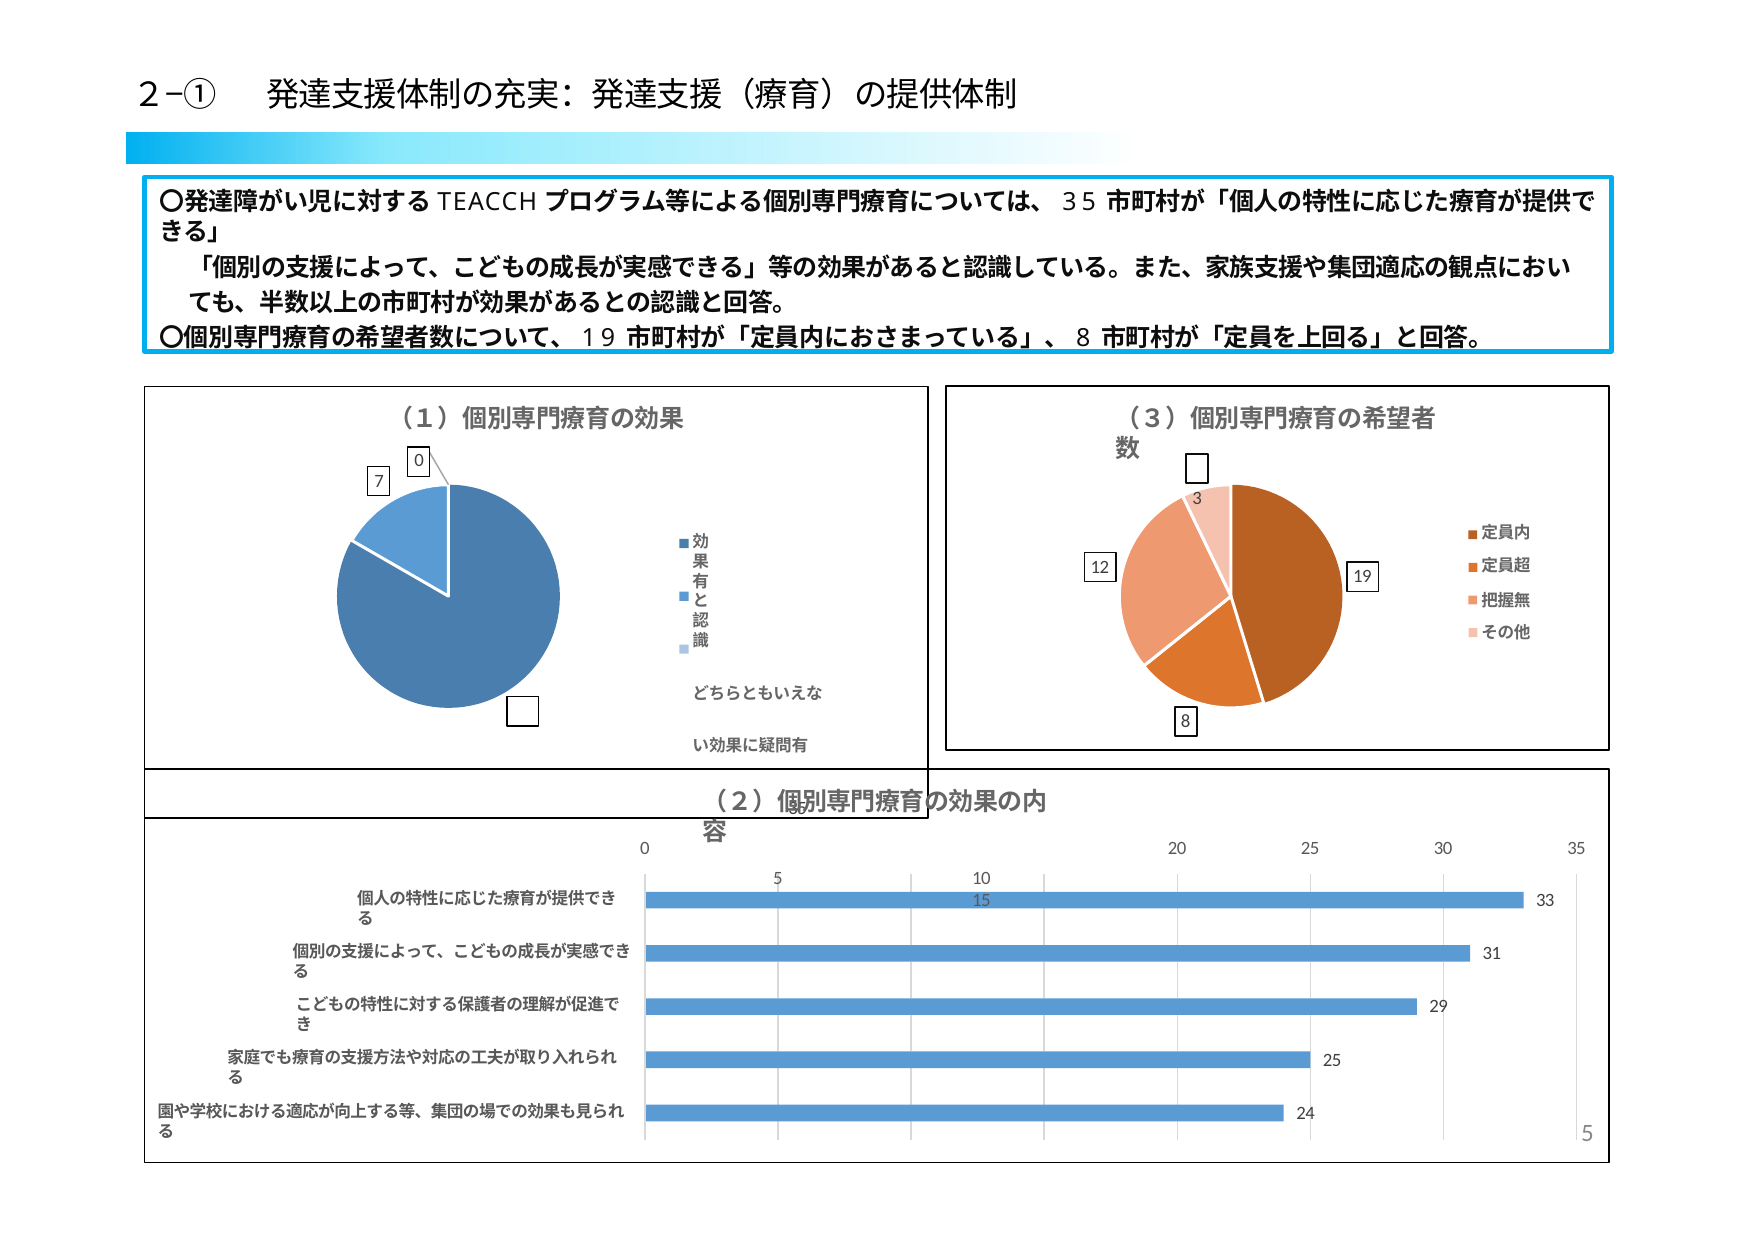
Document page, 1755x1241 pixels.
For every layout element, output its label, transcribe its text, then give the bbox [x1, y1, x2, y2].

text_box （１）個別専門療育の効果 0 7 効果有と認識 どちらともいえない効果に疑問有 35 [144, 386, 928, 768]
text_box [144, 768, 1610, 1163]
text_box 5 [1580, 1114, 1596, 1147]
text_box ２−① 発達⽀援体制の充実：発達⽀援（療育）の提供体制 [130, 70, 1023, 113]
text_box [1468, 562, 1478, 638]
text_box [1117, 482, 1380, 710]
text_box [945, 386, 1610, 750]
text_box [643, 872, 1578, 1141]
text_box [336, 446, 561, 728]
text_box 〇発達障がい児に対するTEACCHプログラム等による個別専門療育については、35市町村が「個人の特性に応じた療育が提供できる」 「個別の支援によって、こどもの成長が実感できる」等の効果があると認識している。また、家族支援や集団適応の観点においても、半数以上の市町村が効果があるとの認識と回答。 〇個別専門療育の希望者数について、19市町村が「定員内におさまっている」、8市町村が「定員を上回る」と回答。 [144, 176, 1612, 352]
picture [164, 132, 1131, 164]
